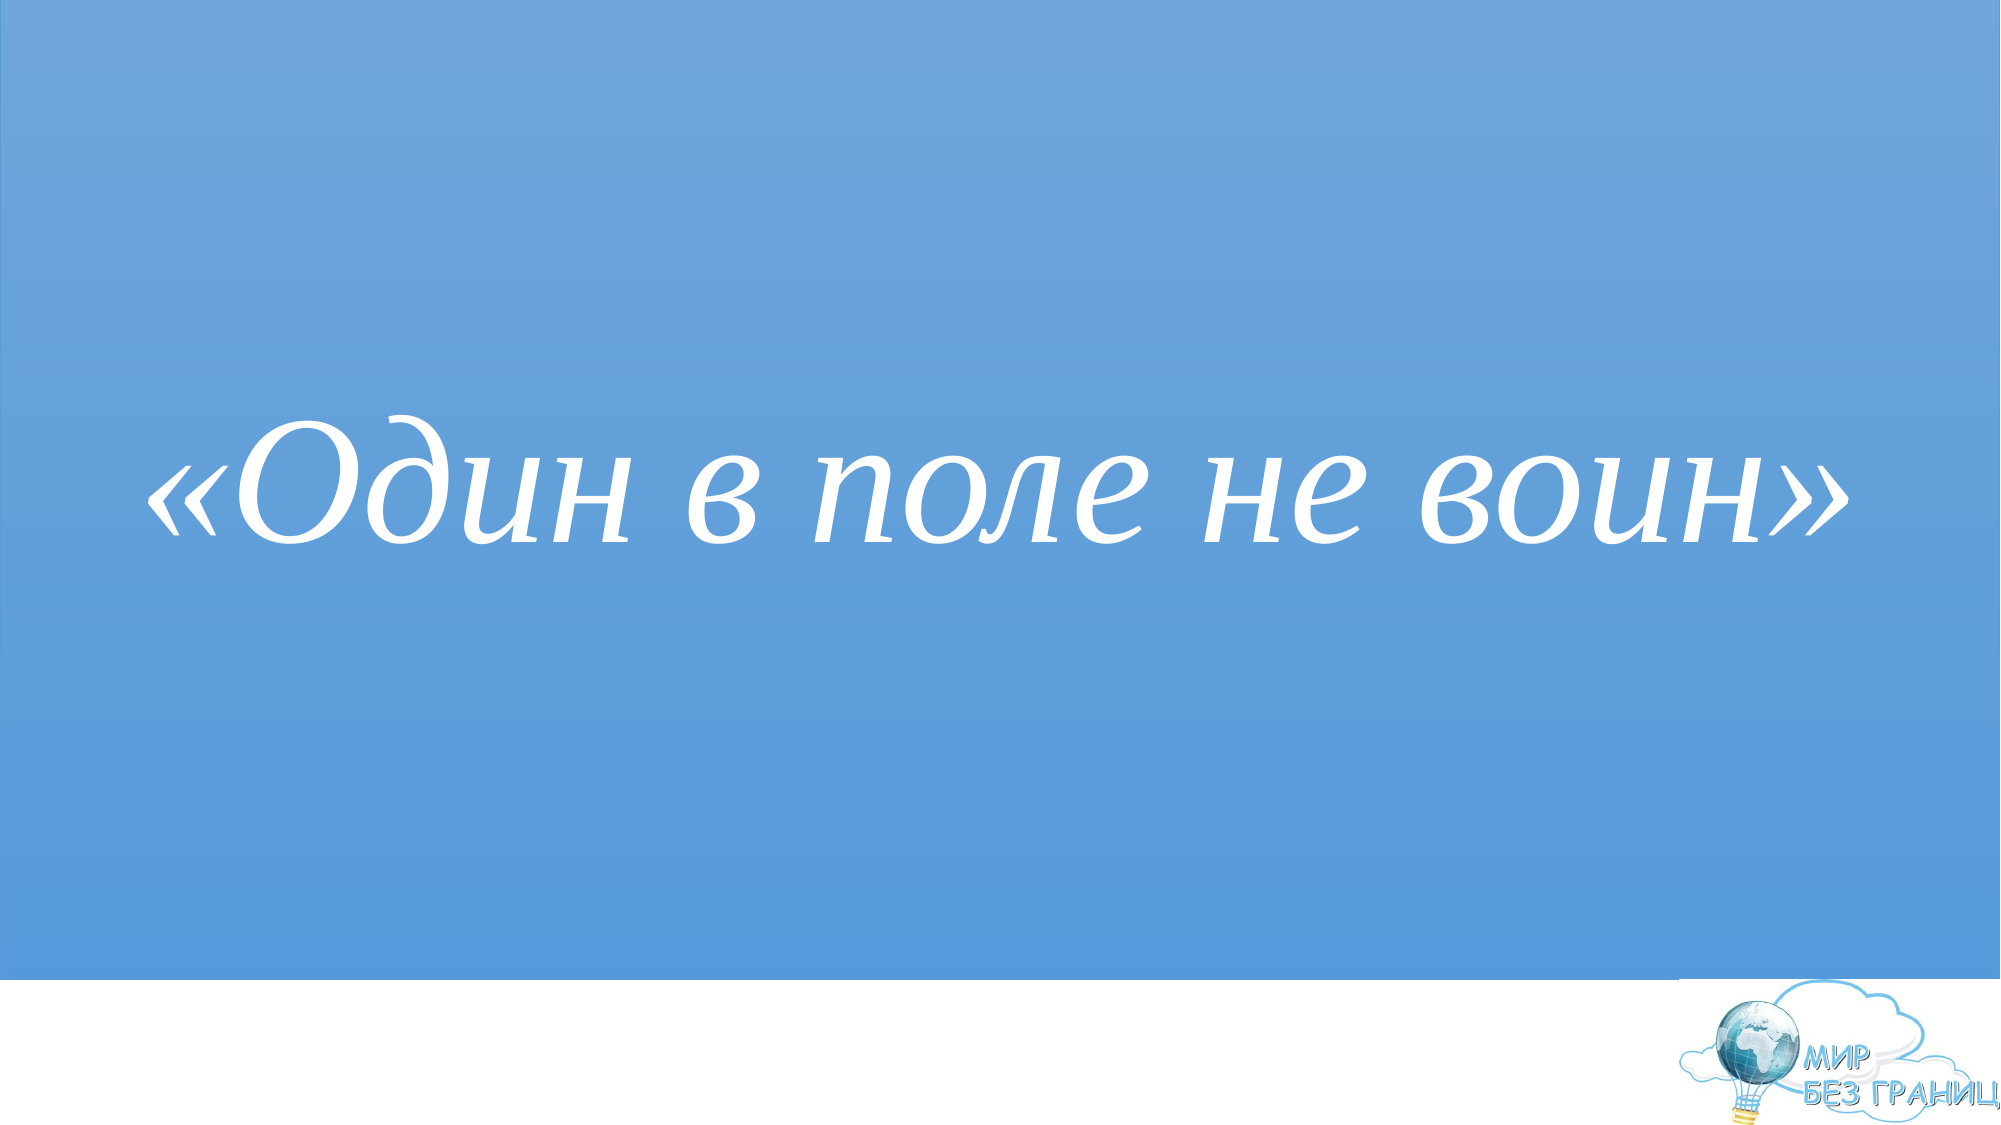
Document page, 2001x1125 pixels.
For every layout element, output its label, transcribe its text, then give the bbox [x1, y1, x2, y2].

title «Один в поле не воин» [0, 0, 2000, 980]
picture [1679, 979, 2000, 1125]
